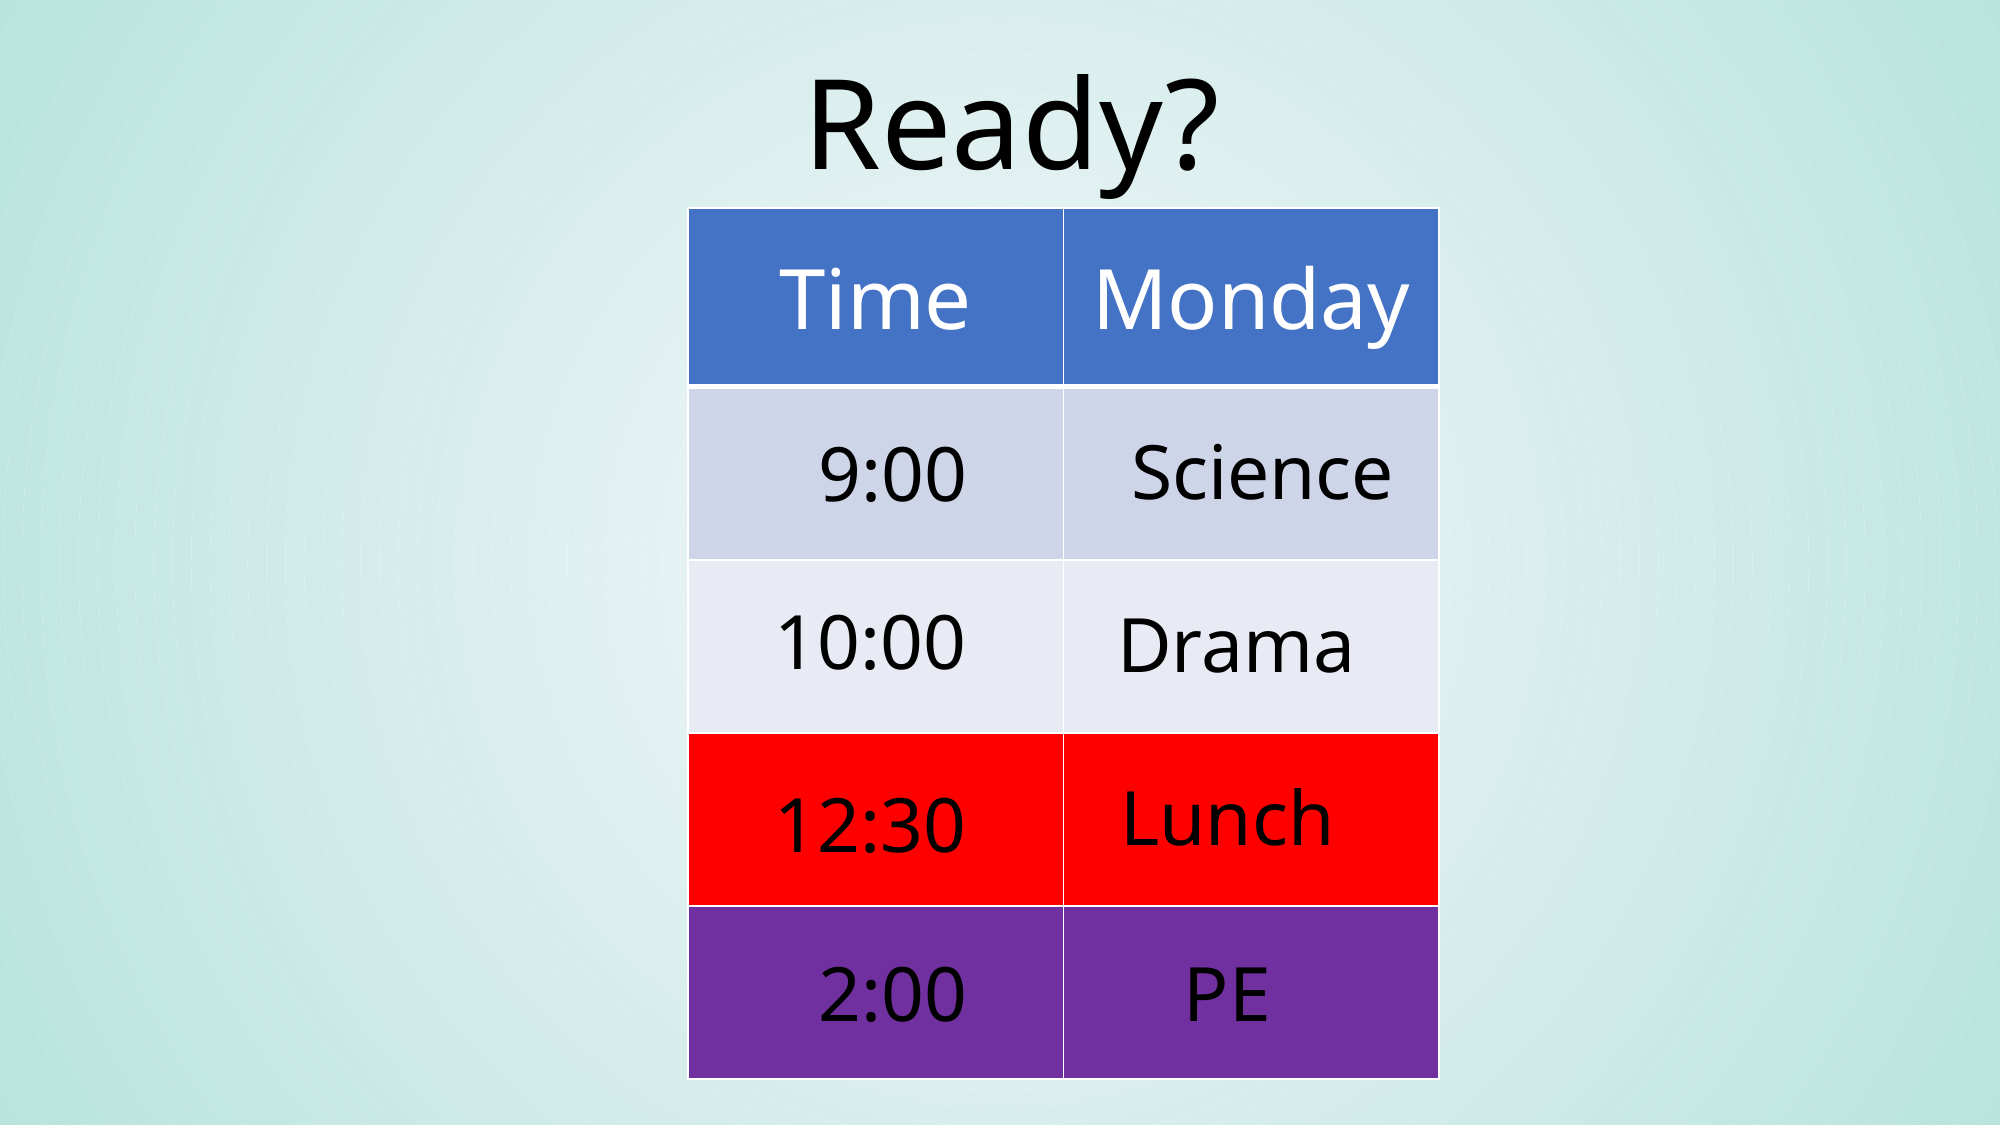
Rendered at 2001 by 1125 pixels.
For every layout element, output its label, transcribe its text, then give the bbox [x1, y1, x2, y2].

table_cell [1064, 907, 1438, 1078]
text_box 12:30 [760, 769, 982, 875]
text_box Ready? [23, 37, 2000, 202]
table_cell [689, 389, 1063, 559]
table_cell [689, 561, 1063, 732]
table_cell [1064, 389, 1438, 559]
table_cell [689, 734, 1063, 905]
text_box Science [1116, 417, 1410, 522]
text_box 10:00 [760, 587, 982, 692]
table_header Monday [1064, 209, 1438, 384]
table_header Time [689, 209, 1063, 384]
text_box Lunch [1105, 763, 1350, 868]
text_box 2:00 [804, 939, 983, 1044]
text_box PE [1169, 939, 1287, 1044]
table_cell [689, 907, 1063, 1078]
text_box Drama [1102, 590, 1371, 695]
table_cell [1064, 734, 1438, 905]
text_box 9:00 [804, 418, 983, 524]
table_cell [1064, 561, 1438, 732]
